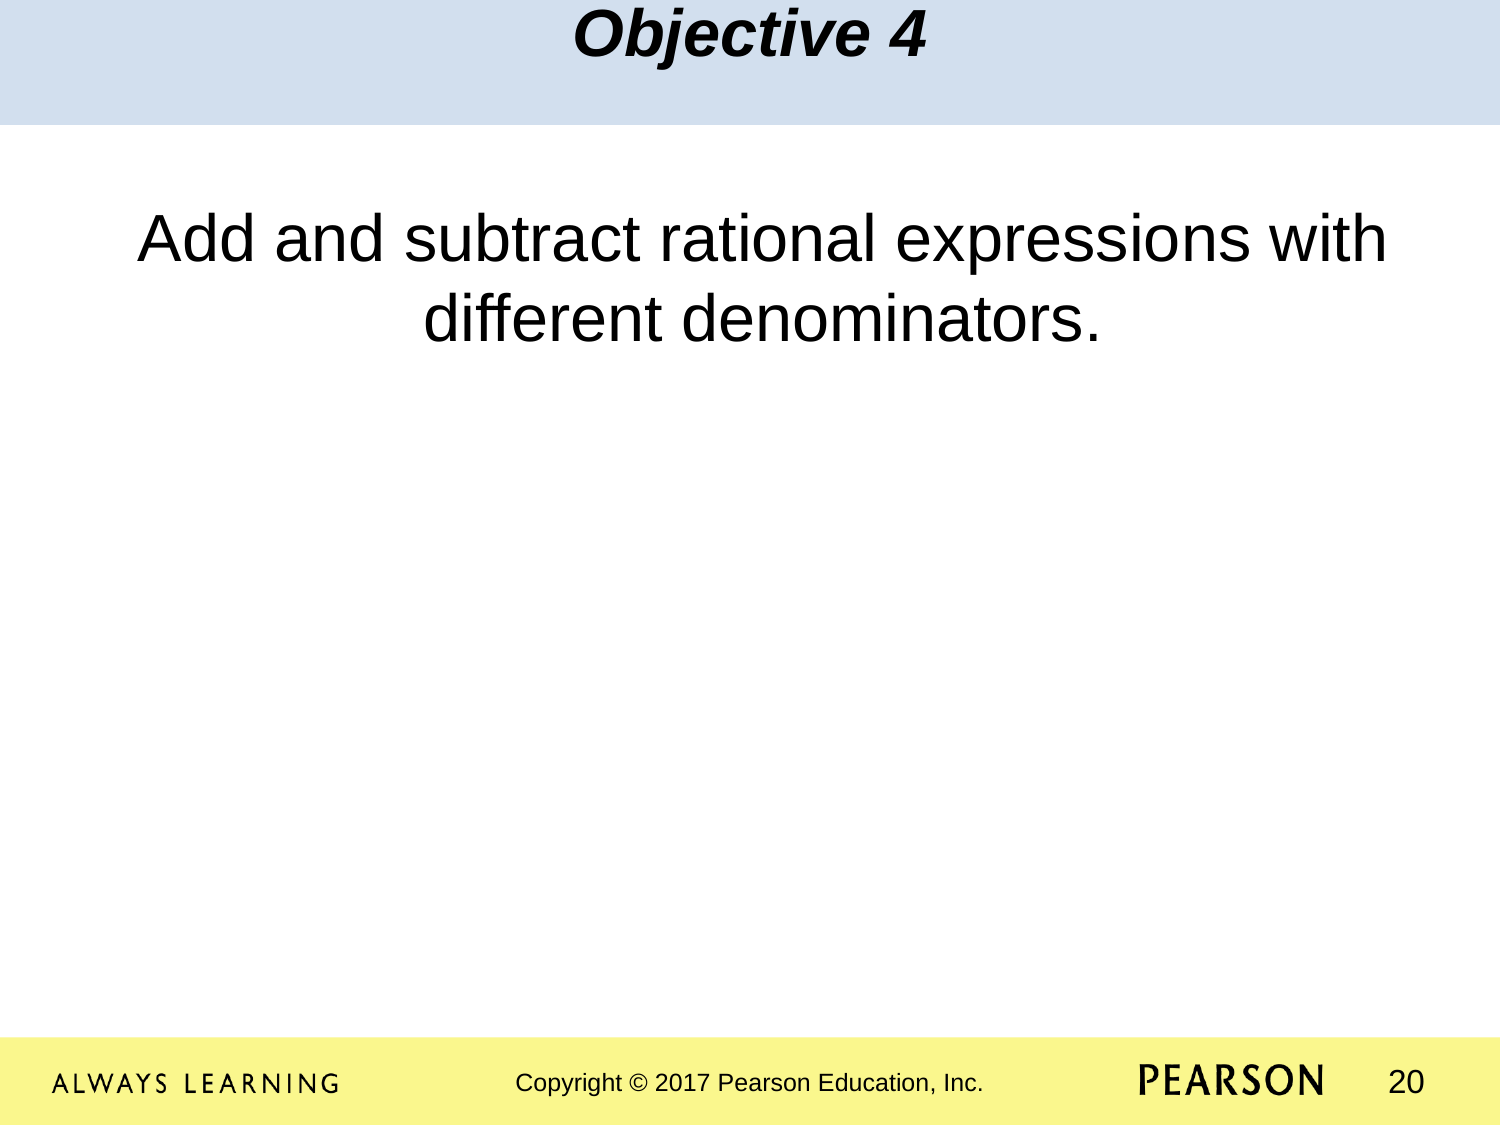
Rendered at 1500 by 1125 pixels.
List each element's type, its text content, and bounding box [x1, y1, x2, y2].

picture [1137, 1062, 1325, 1097]
picture [51, 1072, 338, 1094]
list Add and subtract rational expressions with different denominators. [87, 187, 1440, 1000]
